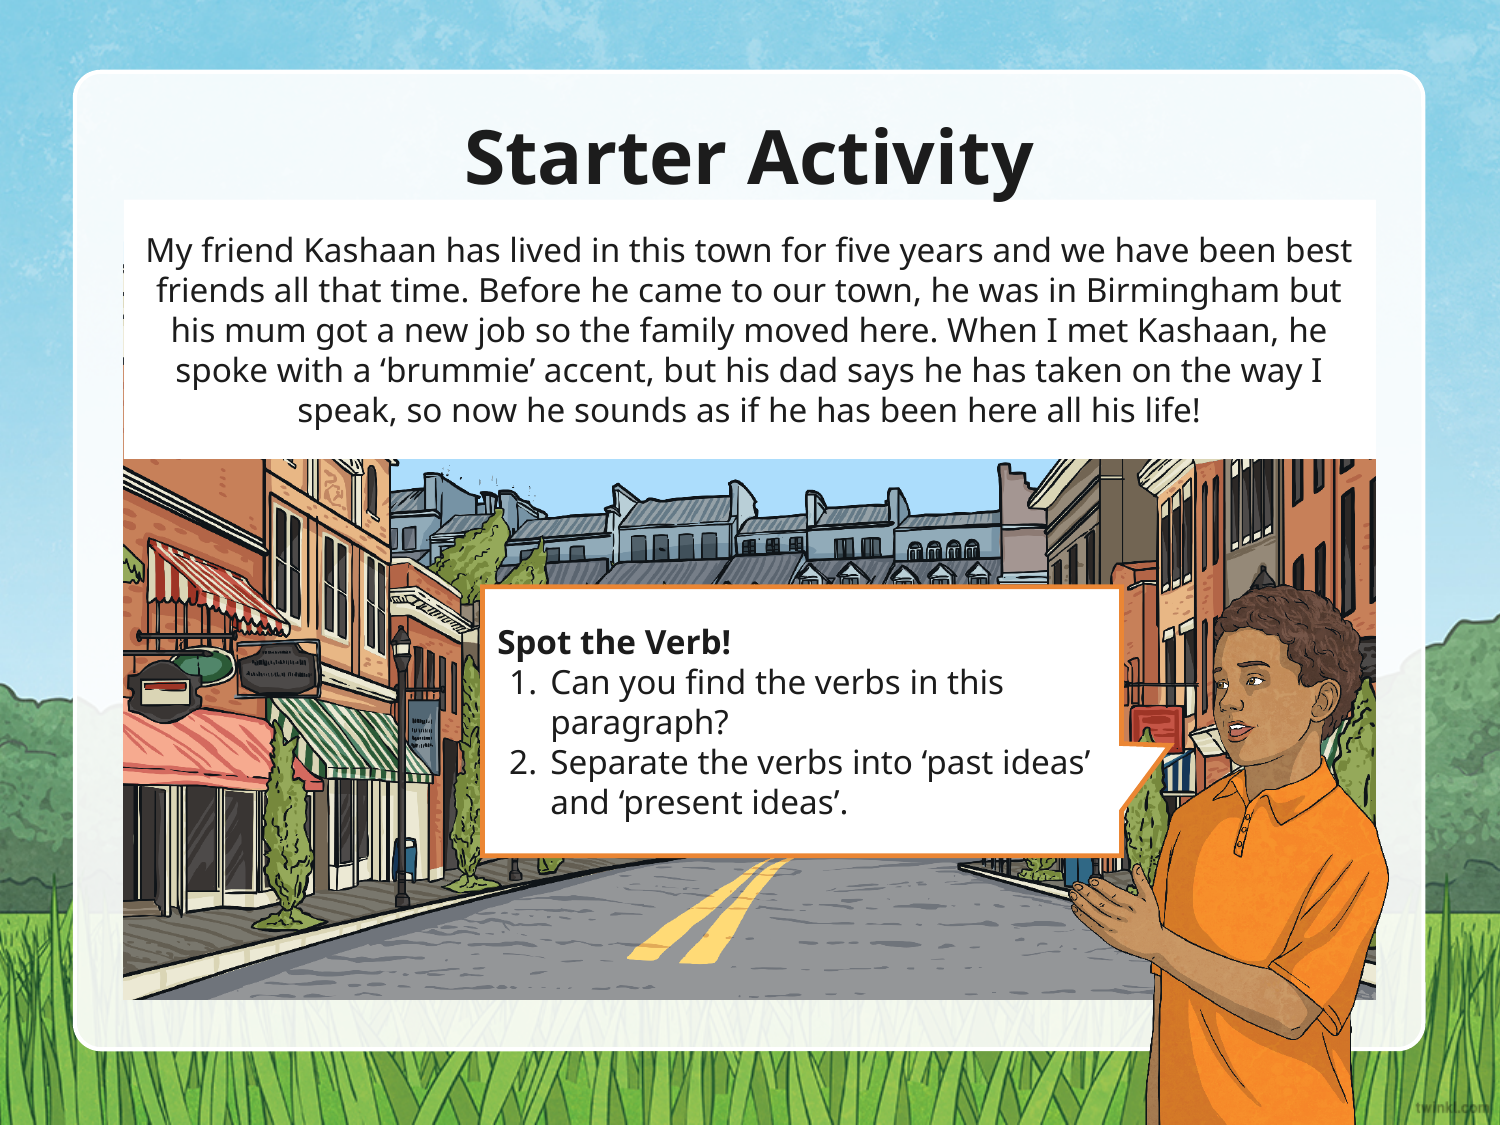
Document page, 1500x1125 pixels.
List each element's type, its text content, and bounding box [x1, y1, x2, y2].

picture [0, 0, 1500, 1125]
title Starter Activity [75, 78, 1424, 242]
text_box My friend Kashaan has lived in this town for five years and we have been best friends all that time. Before he came to our town, he was in Birmingham but his mum got a new job so the family moved here. When I met Kashaan, he spoke with a ‘brummie’ accent, but his dad says he has taken on the way I speak, so now he sounds as if he has been here all his life! [123, 242, 1377, 460]
